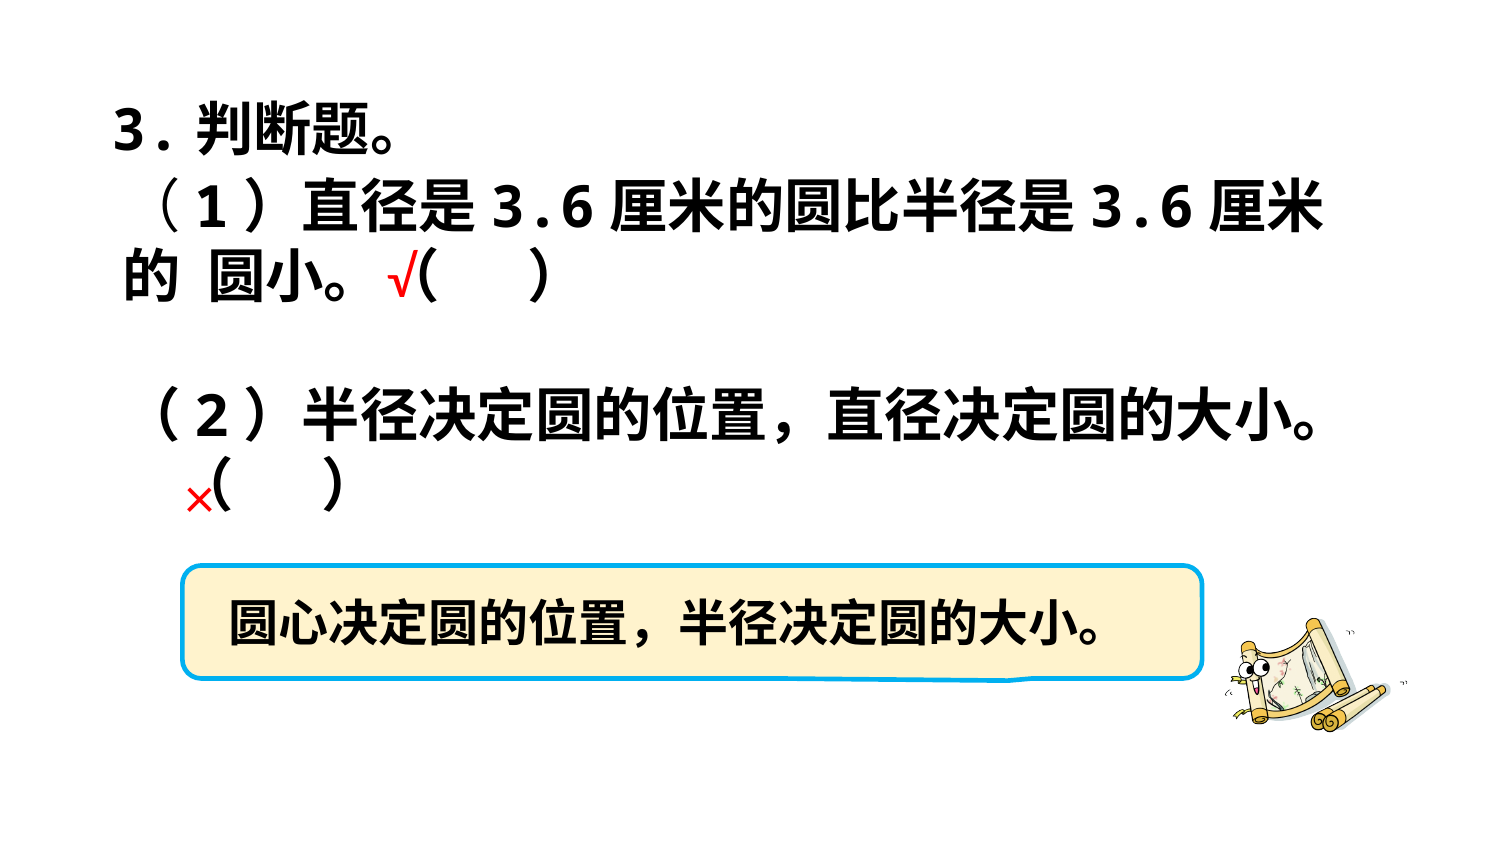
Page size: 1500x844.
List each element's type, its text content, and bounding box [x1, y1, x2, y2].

text_box √ [371, 232, 457, 317]
text_box （2）半径决定圆的位置，直径决定圆的大小。 （ ） [107, 371, 1341, 526]
picture [1217, 599, 1415, 743]
text_box 3.判断题。 [96, 84, 1363, 170]
text_box 圆心决定圆的位置，半径决定圆的大小。 [213, 584, 1171, 659]
text_box × [170, 452, 279, 538]
text_box [182, 565, 1203, 681]
text_box （1）直径是3.6厘米的圆比半径是3.6厘米的 圆小。（ ） [107, 161, 1341, 317]
